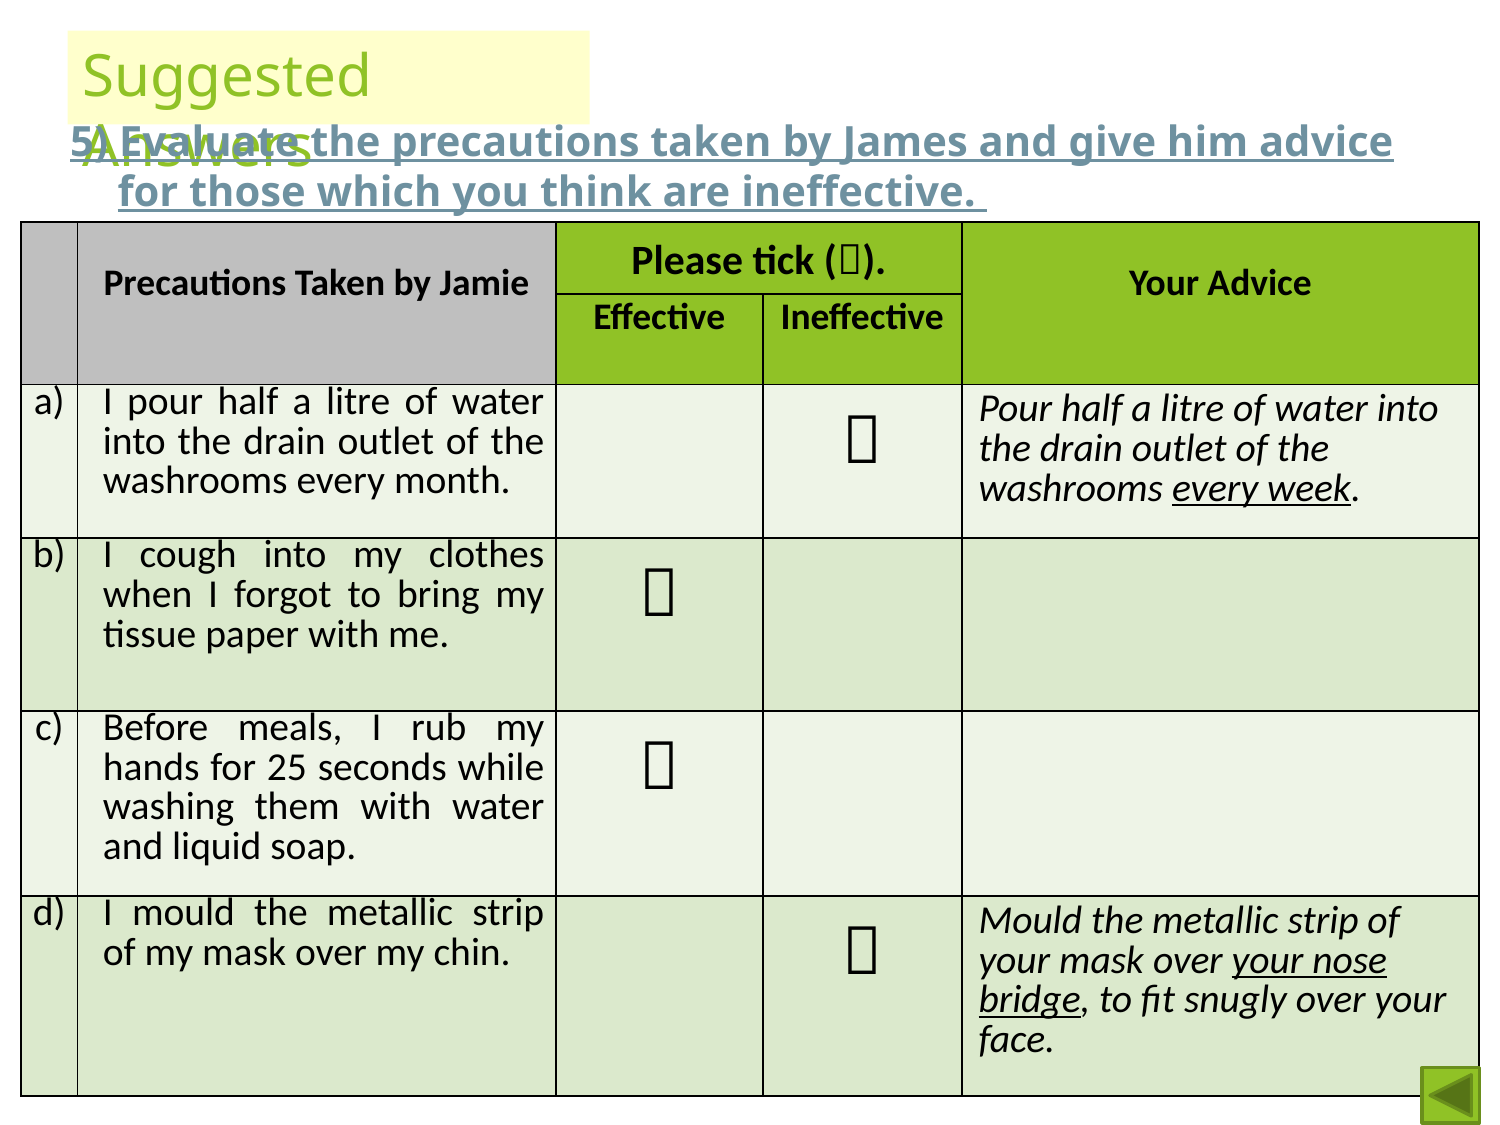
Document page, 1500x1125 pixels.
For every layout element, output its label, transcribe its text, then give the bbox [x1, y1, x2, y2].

table_cell b) [22, 539, 77, 710]
text_box [1420, 1066, 1481, 1125]
table_cell [764, 539, 961, 710]
table_cell I pour half a litre of water into the drain outlet of the washrooms every month. [78, 385, 555, 537]
table_cell a) [22, 385, 77, 537]
table_cell c) [22, 712, 77, 895]
table_header Precautions Taken by Jamie [78, 223, 555, 384]
table_header [22, 223, 77, 384]
text_box Suggested Answers [67, 30, 590, 106]
table_cell [963, 539, 1478, 710]
table_cell  [764, 385, 961, 537]
table_cell [764, 712, 961, 895]
table_cell Mould the metallic strip of your mask over your nose bridge, to fit snugly over your face. [963, 897, 1478, 1095]
table_header Your Advice [963, 223, 1478, 384]
table_cell Effective [557, 295, 762, 384]
text_box 5) Evaluate the precautions taken by James and give him advice for those which you think are ineffective. [55, 106, 1432, 222]
table_cell  [764, 897, 961, 1095]
table_cell I cough into my clothes when I forgot to bring my tissue paper with me. [78, 539, 555, 710]
table_cell Before meals, I rub my hands for 25 seconds while washing them with water and liquid soap. [78, 712, 555, 895]
table_cell d) [22, 897, 77, 1095]
table_cell Pour half a litre of water into the drain outlet of the washrooms every week. [963, 385, 1478, 537]
table_cell  [557, 539, 762, 710]
table_cell Ineffective [764, 295, 961, 384]
table_cell [963, 712, 1478, 895]
table_cell I mould the metallic strip of my mask over my chin. [78, 897, 555, 1095]
table_cell [557, 385, 762, 537]
table_cell [557, 897, 762, 1095]
table_cell  [557, 712, 762, 895]
table_header Please tick (). [557, 223, 961, 293]
